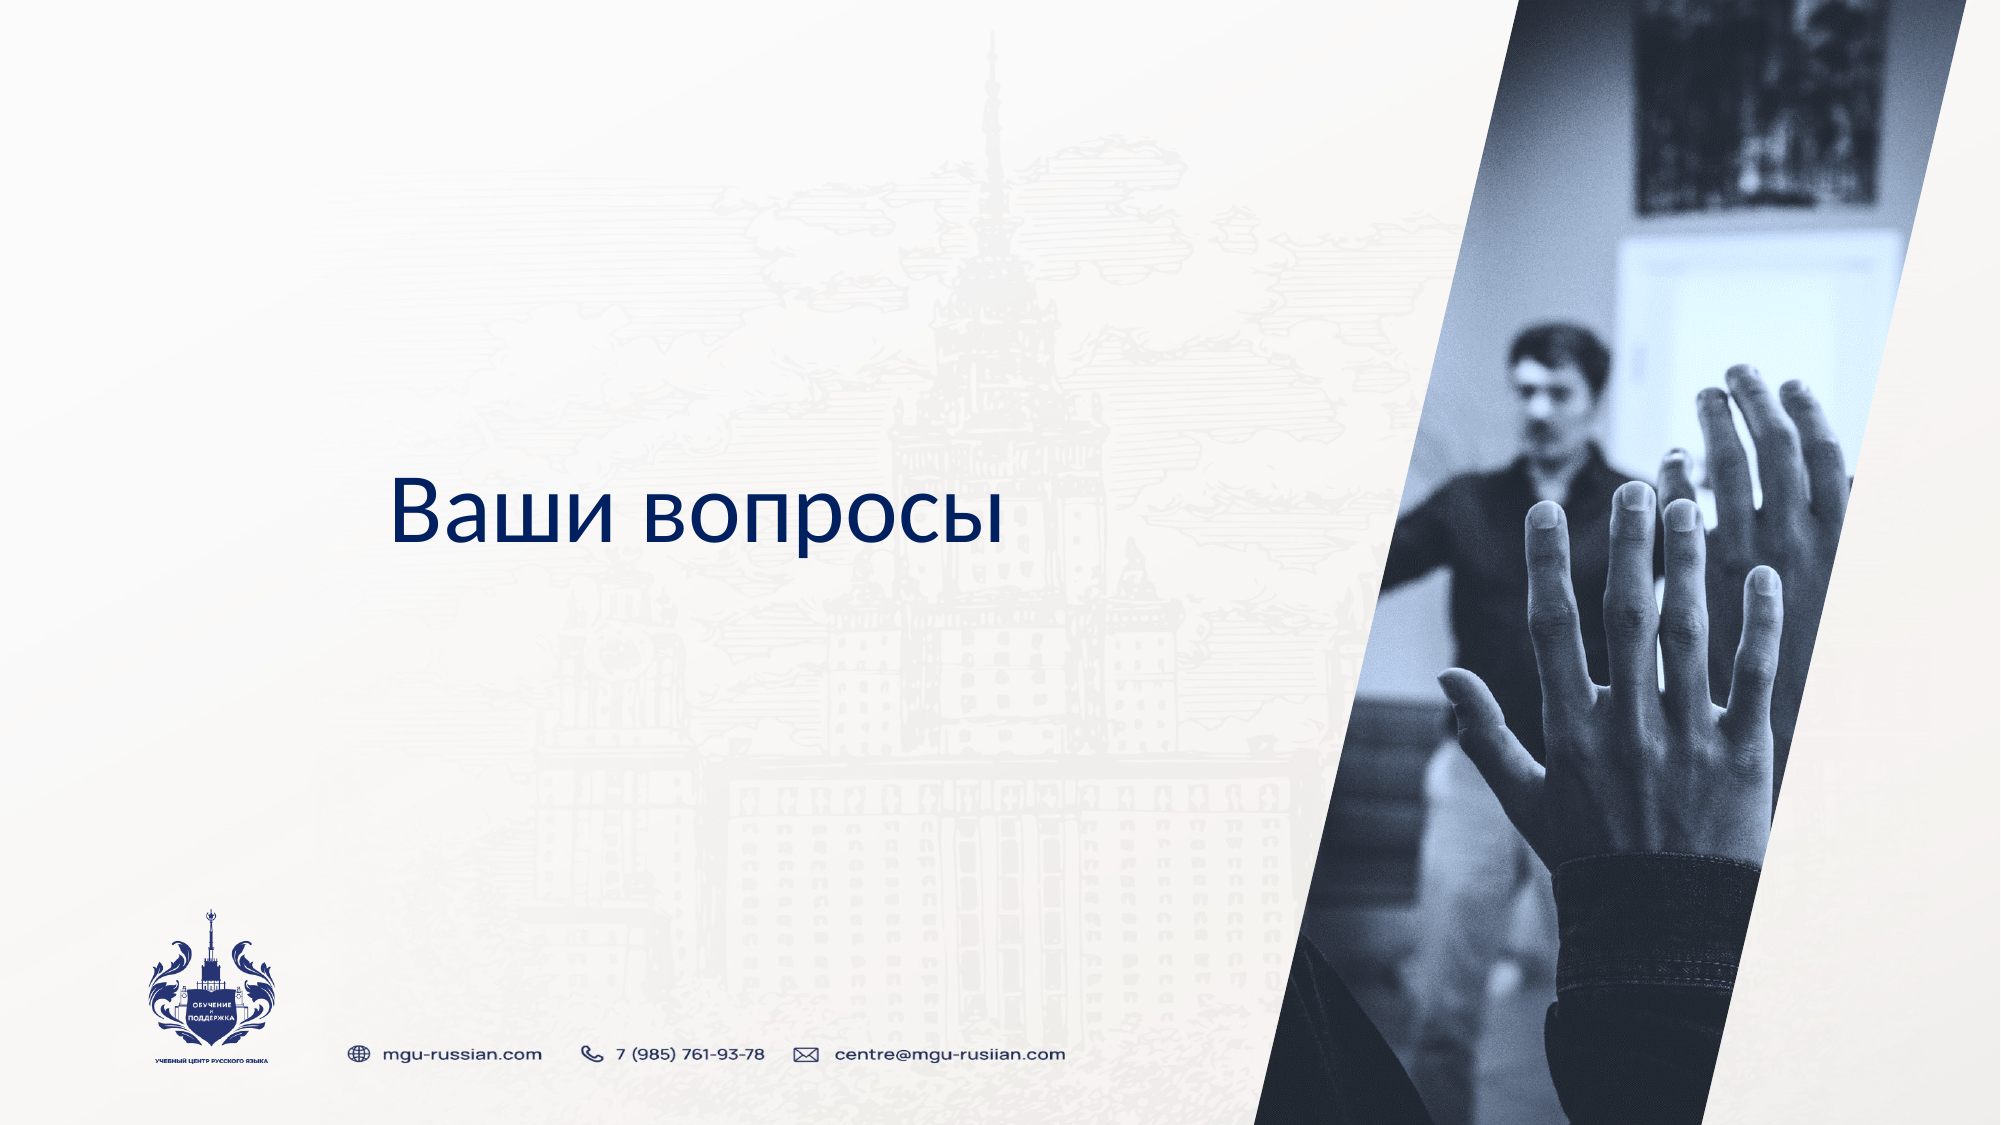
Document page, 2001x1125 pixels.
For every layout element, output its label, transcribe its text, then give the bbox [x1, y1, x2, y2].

picture [0, 0, 2001, 1125]
text_box Ваши вопросы [374, 434, 1253, 570]
